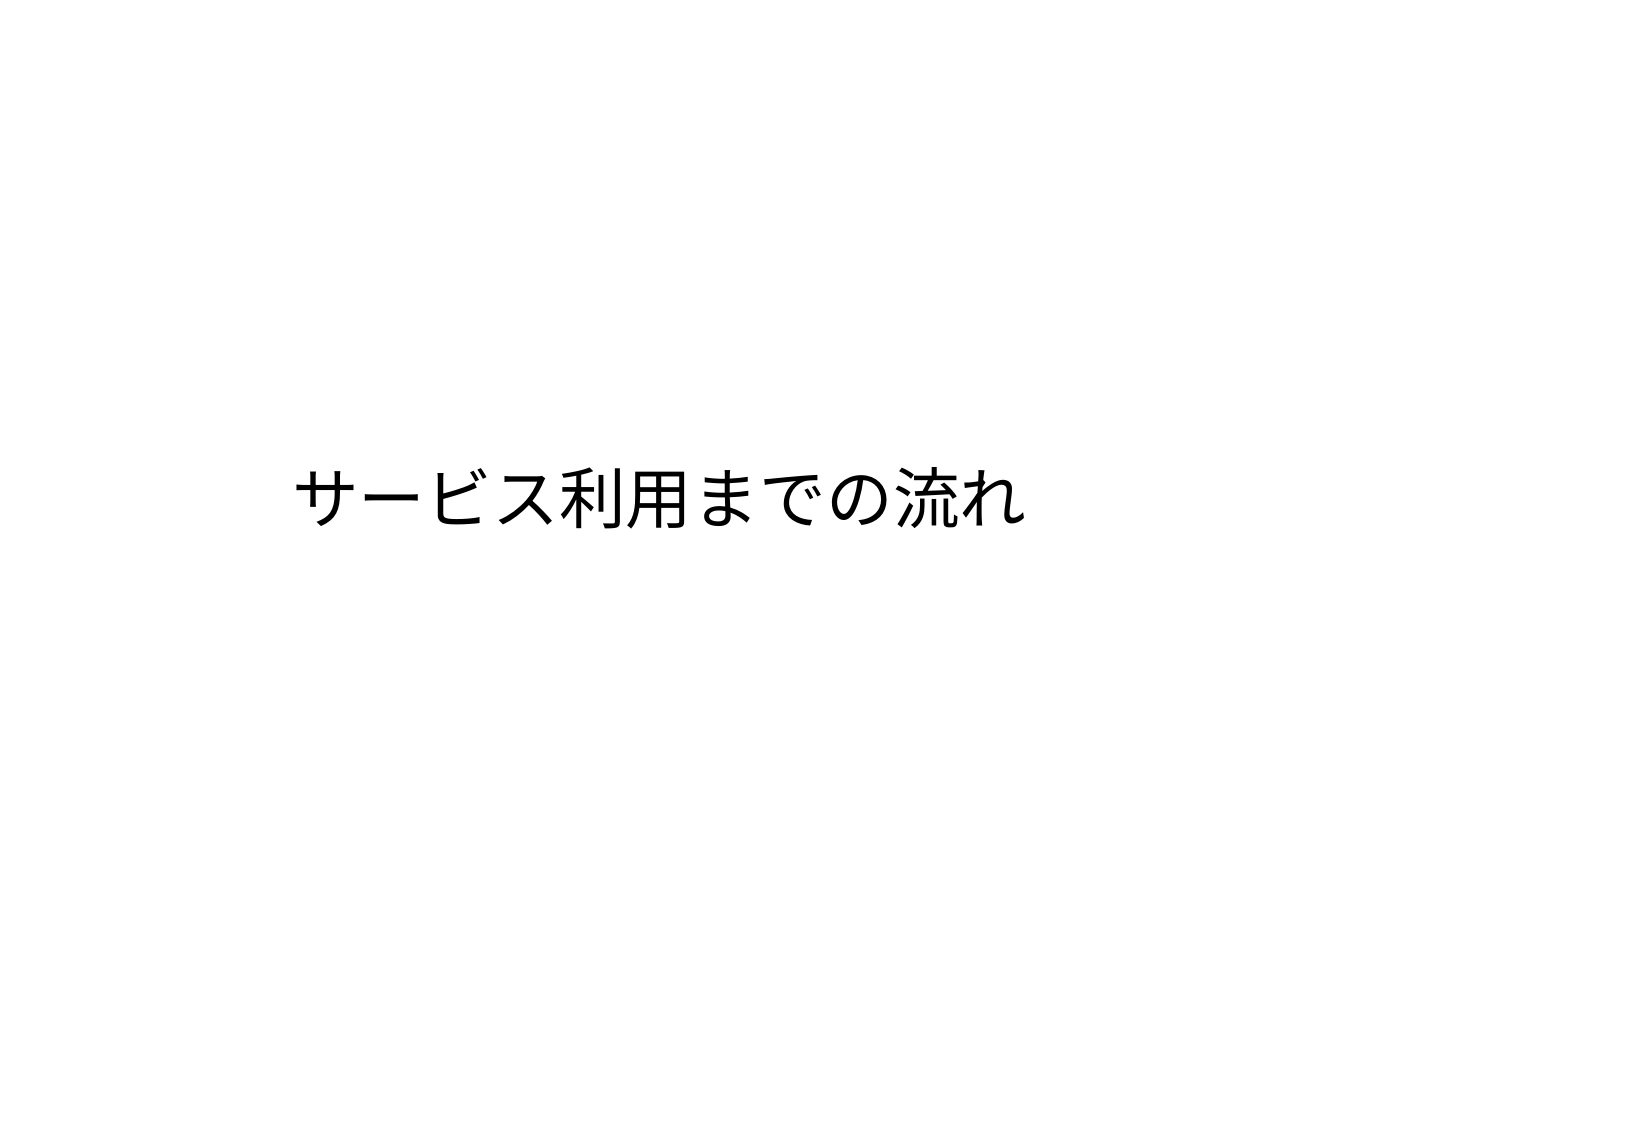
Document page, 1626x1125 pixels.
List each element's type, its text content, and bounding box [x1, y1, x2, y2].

list サービス利用までの流れ [81, 262, 1544, 1005]
